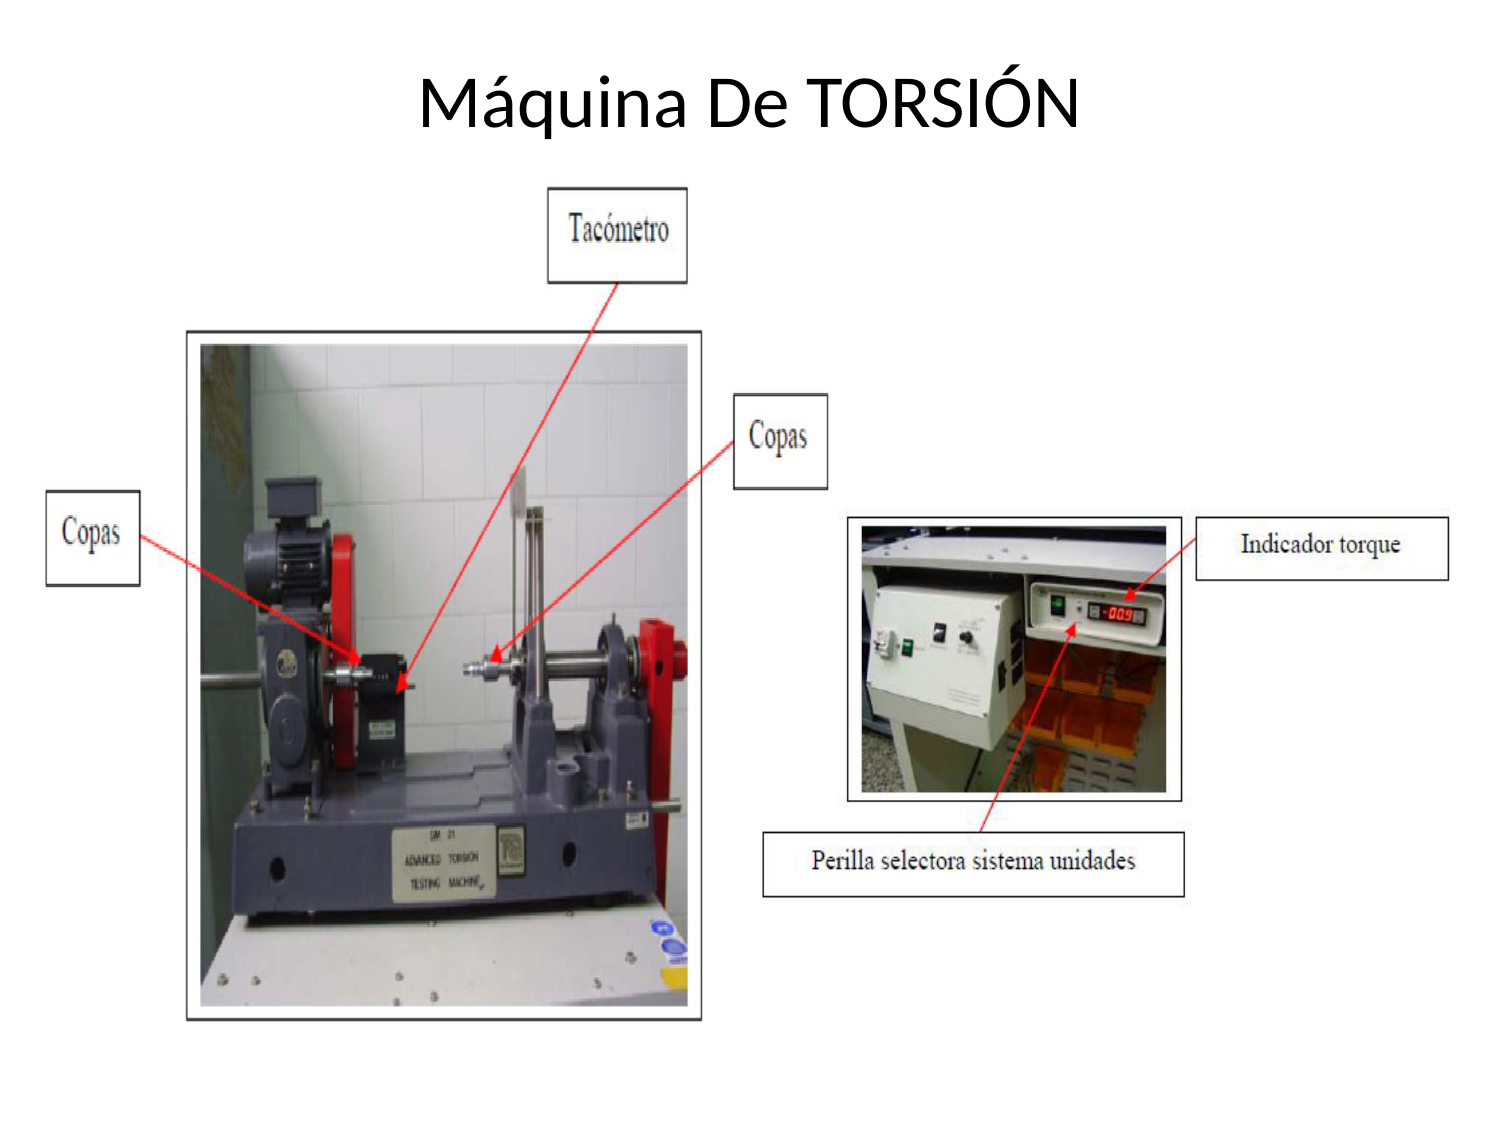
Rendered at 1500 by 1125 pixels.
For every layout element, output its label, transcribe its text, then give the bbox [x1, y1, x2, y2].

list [35, 172, 850, 1048]
title Máquina De TORSIÓN [75, 45, 1425, 240]
picture [752, 495, 1468, 915]
